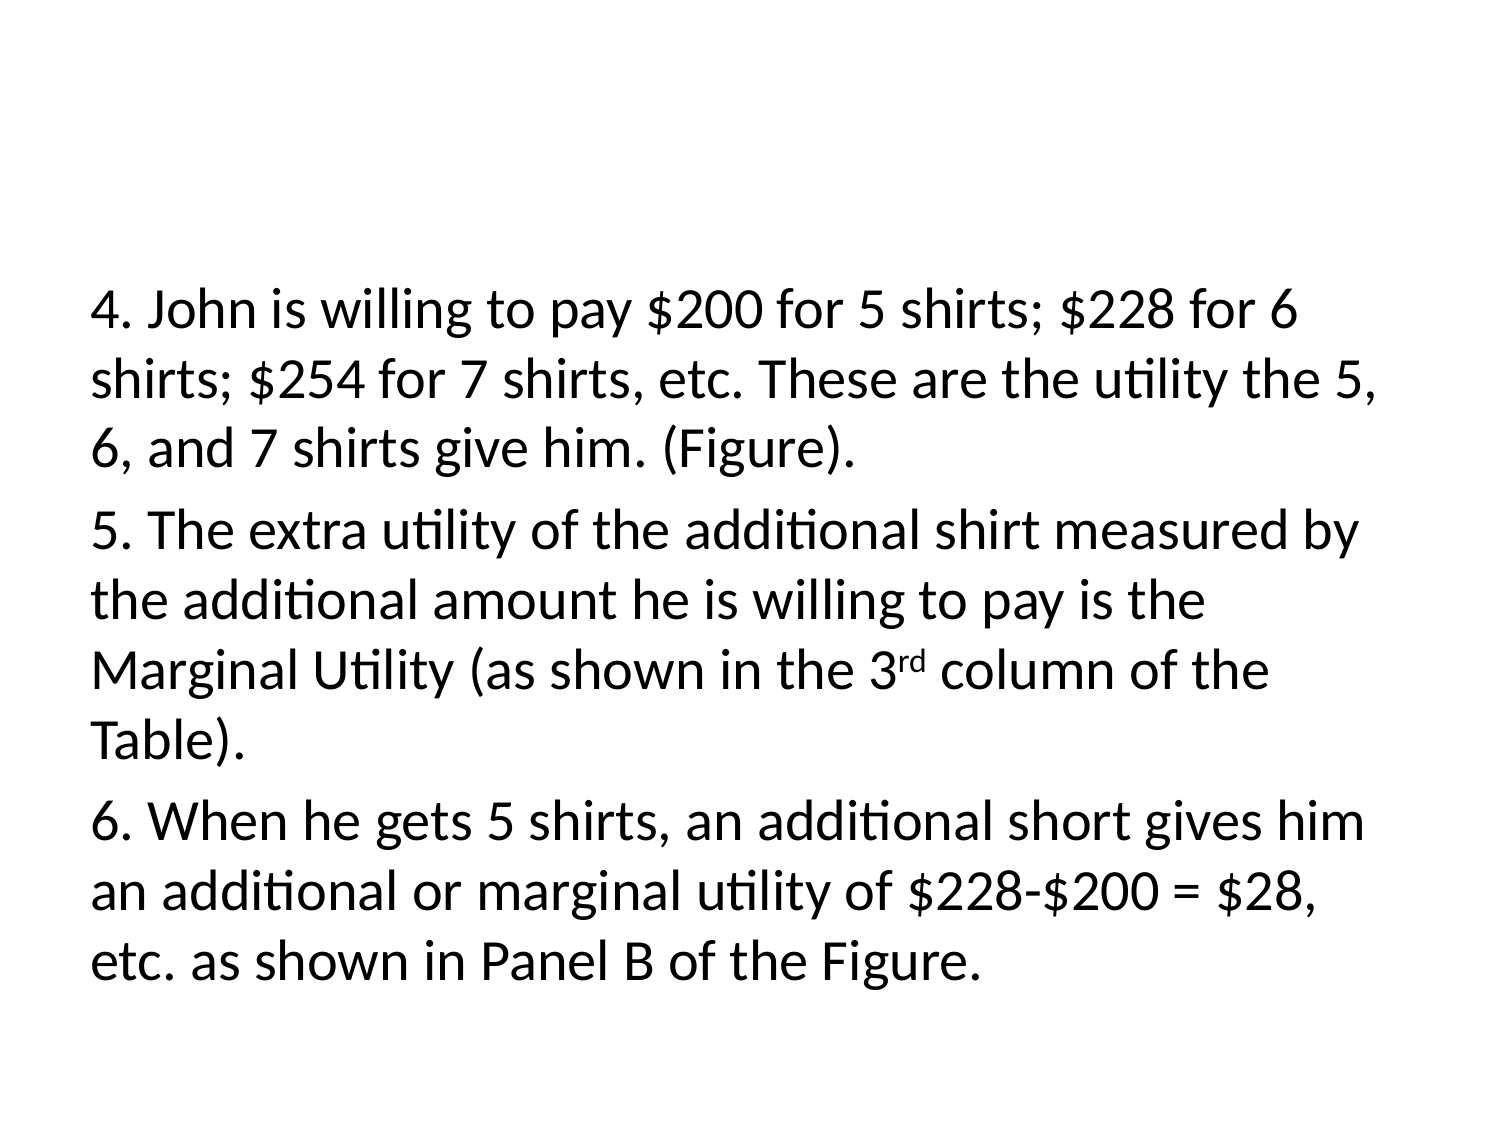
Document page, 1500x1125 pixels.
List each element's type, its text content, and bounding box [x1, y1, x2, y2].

list 4. John is willing to pay $200 for 5 shirts; $228 for 6 shirts; $254 for 7 shirts, etc. These are the utility the 5, 6, and 7 shirts give him. (Figure). 5. The extra utility of the additional shirt measured by the additional amount he is willing to pay is the Marginal Utility (as shown in the 3rd column of the Table). 6. When he gets 5 shirts, an additional short gives him an additional or marginal utility of $228-$200 = $28, etc. as shown in Panel B of the Figure. [75, 262, 1425, 1005]
